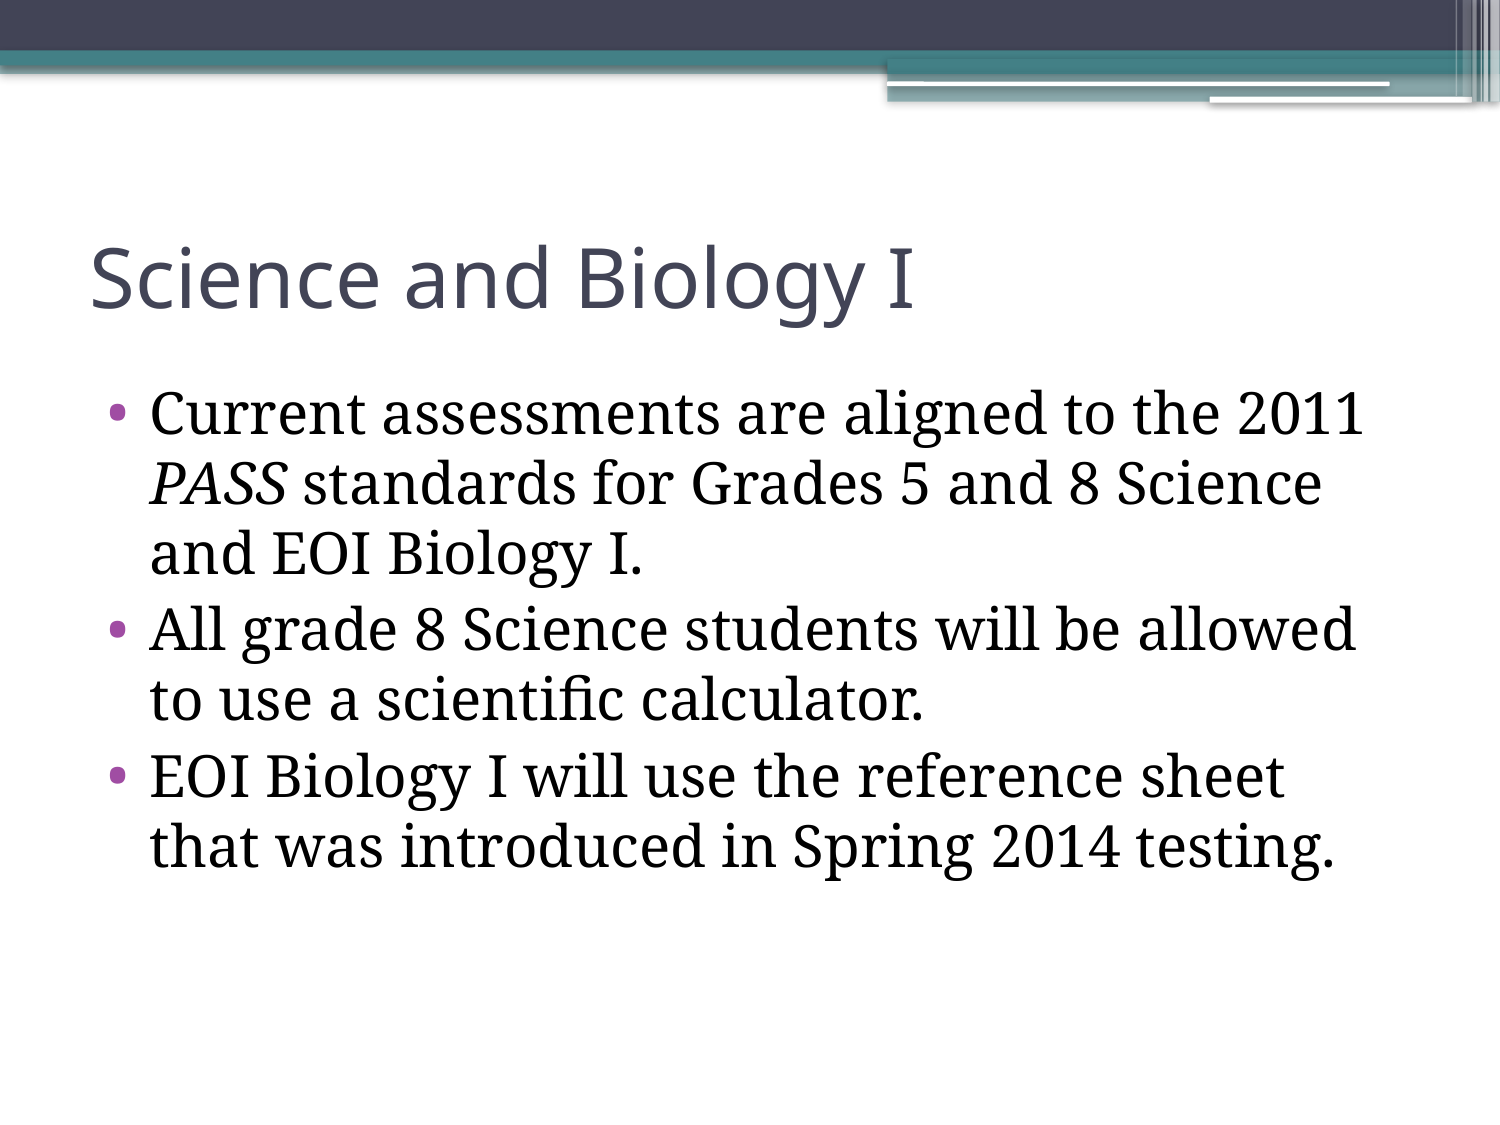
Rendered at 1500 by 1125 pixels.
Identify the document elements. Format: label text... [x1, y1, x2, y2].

title Science and Biology I [75, 187, 1425, 363]
list Current assessments are aligned to the 2011 PASS standards for Grades 5 and 8 Science and EOI Biology I. All grade 8 Science students will be allowed to use a scientific calculator. EOI Biology I will use the reference sheet that was introduced in Spring 2014 testing. [75, 368, 1425, 1079]
